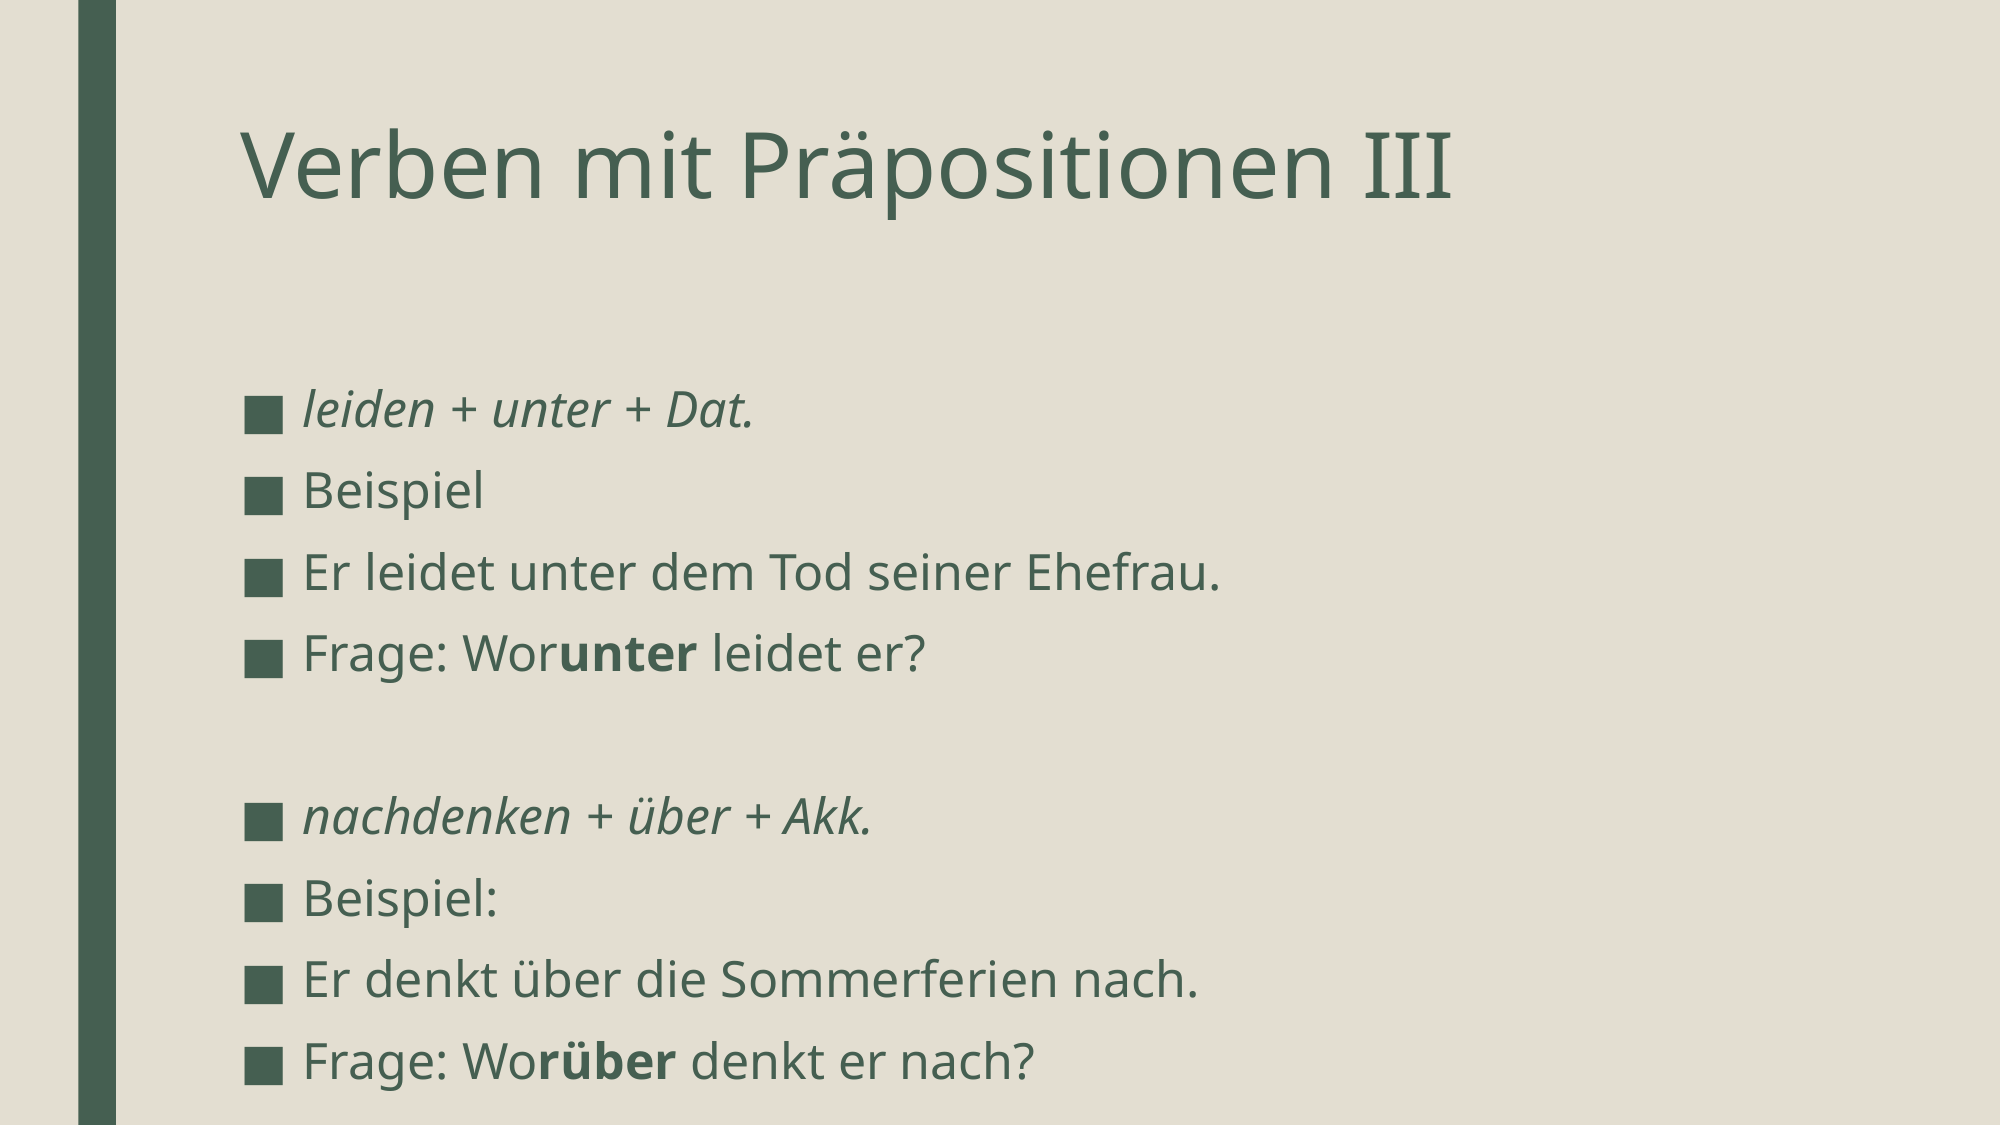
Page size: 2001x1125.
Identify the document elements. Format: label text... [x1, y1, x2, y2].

title Verben mit Präpositionen III [225, 112, 1800, 357]
list leiden + unter + Dat. Beispiel Er leidet unter dem Tod seiner Ehefrau. Frage: Worunter leidet er? nachdenken + über + Akk. Beispiel: Er denkt über die Sommerferien nach. Frage: Worüber denkt er nach? [225, 375, 1800, 1092]
